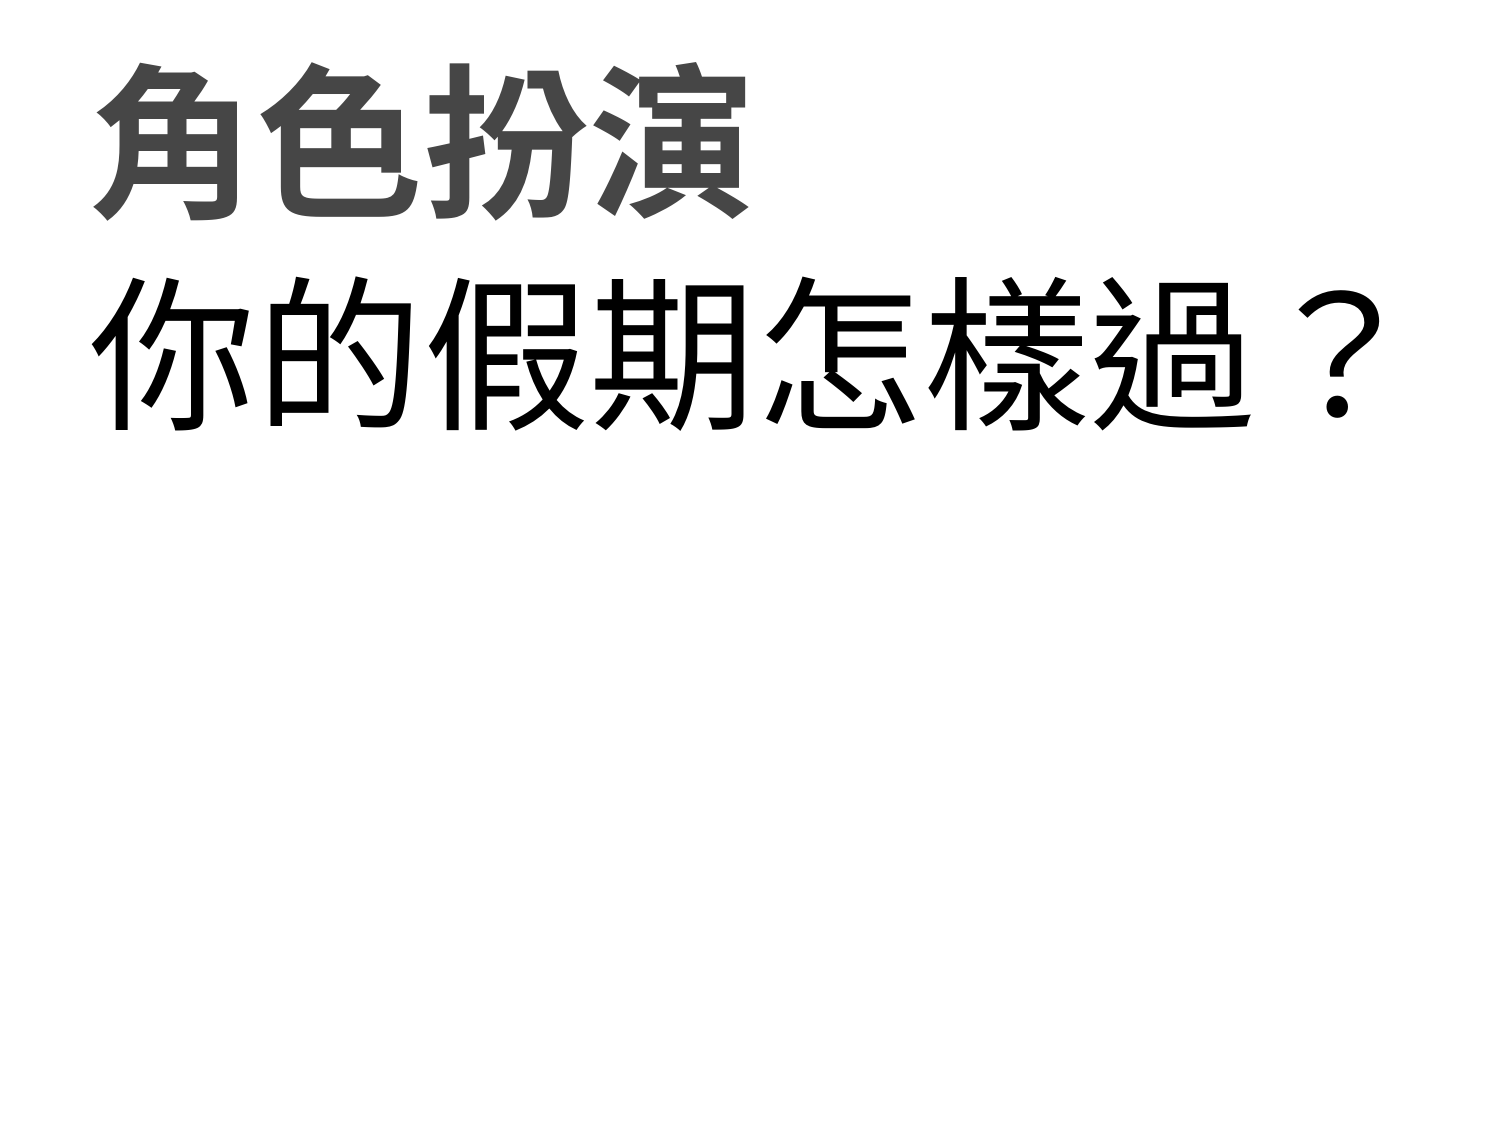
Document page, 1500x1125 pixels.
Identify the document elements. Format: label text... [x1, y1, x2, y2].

list 你的假期怎樣過？ [75, 243, 1425, 986]
title 角色扮演 [75, 45, 1425, 233]
